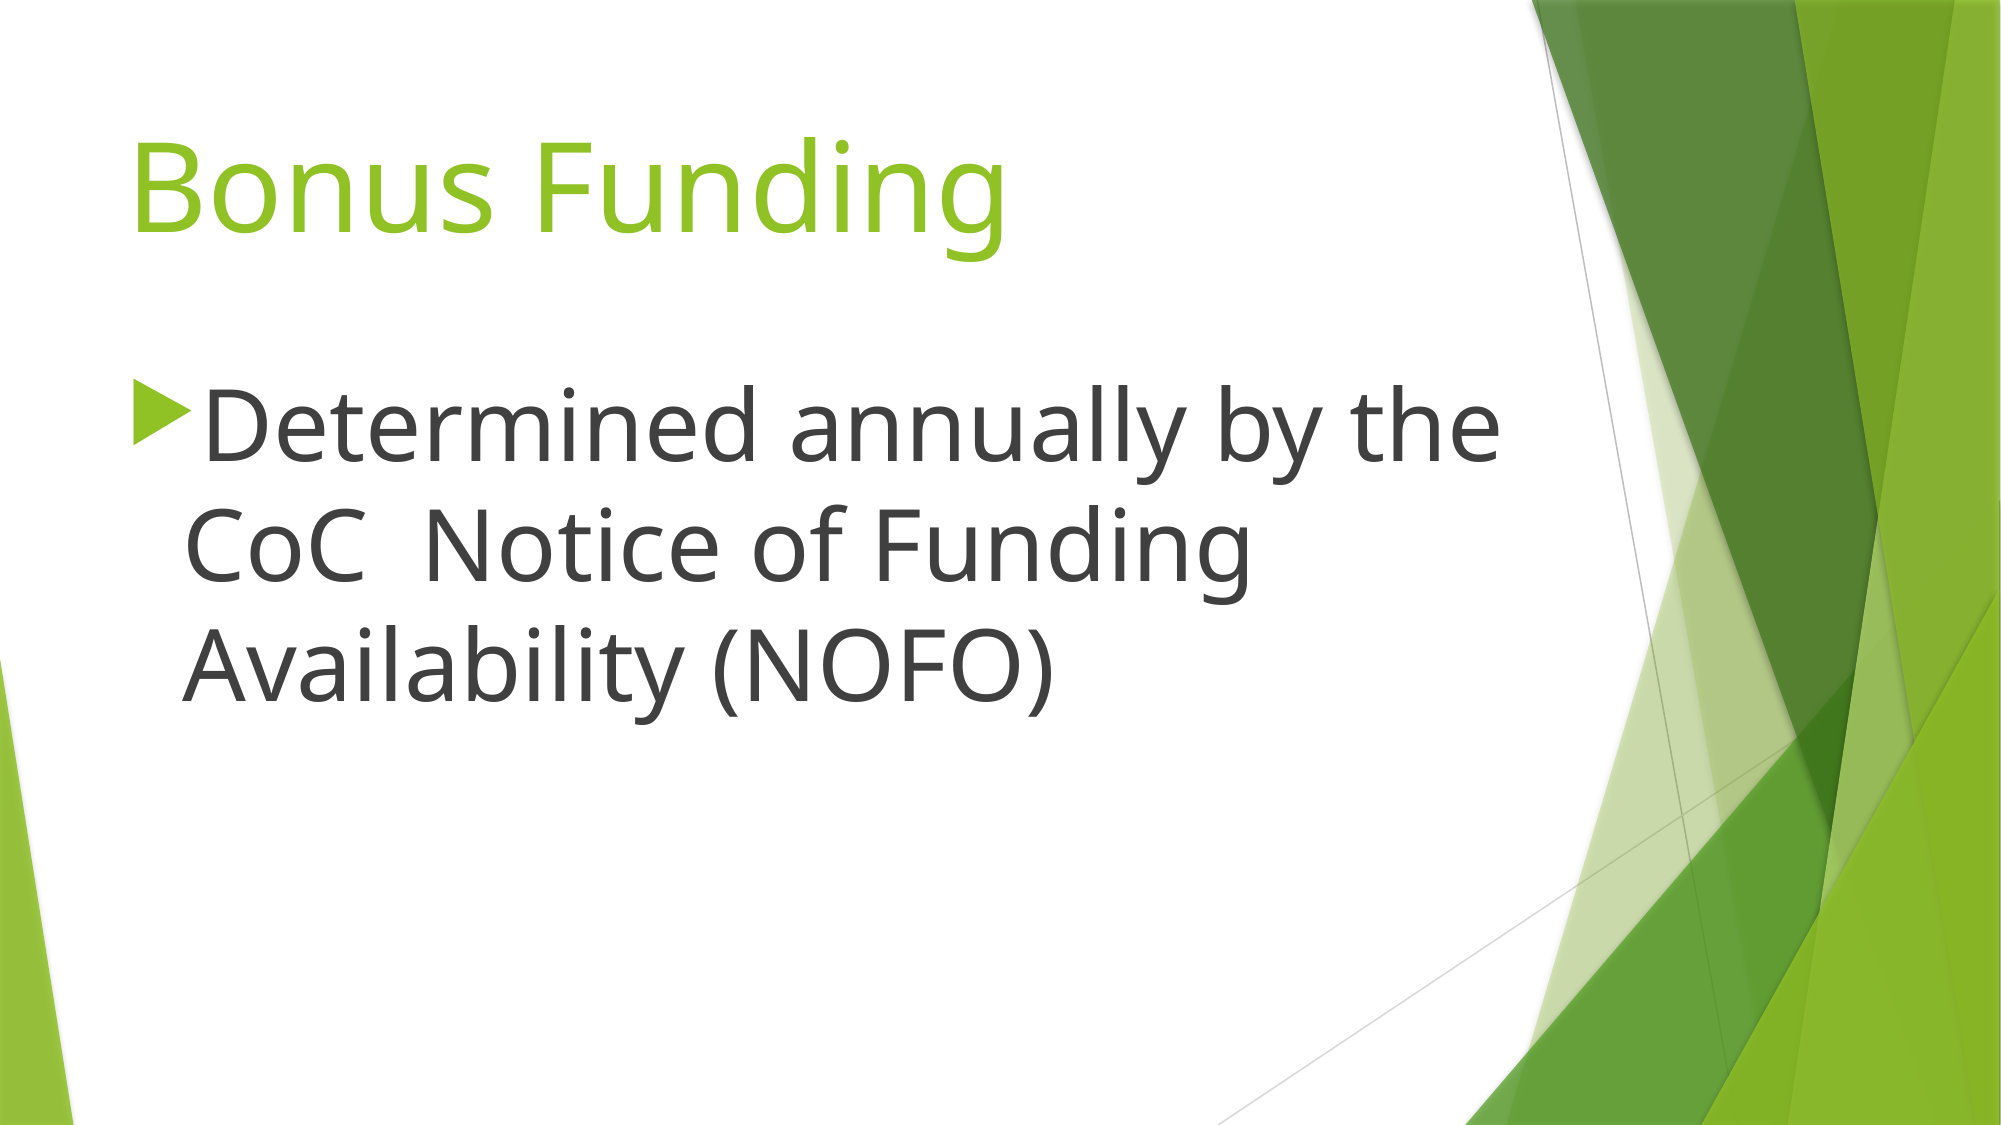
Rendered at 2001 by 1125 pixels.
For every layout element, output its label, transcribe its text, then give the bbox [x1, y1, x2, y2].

list Determined annually by the CoC Notice of Funding Availability (NOFO) [111, 354, 1522, 992]
title Bonus Funding [111, 99, 1522, 317]
